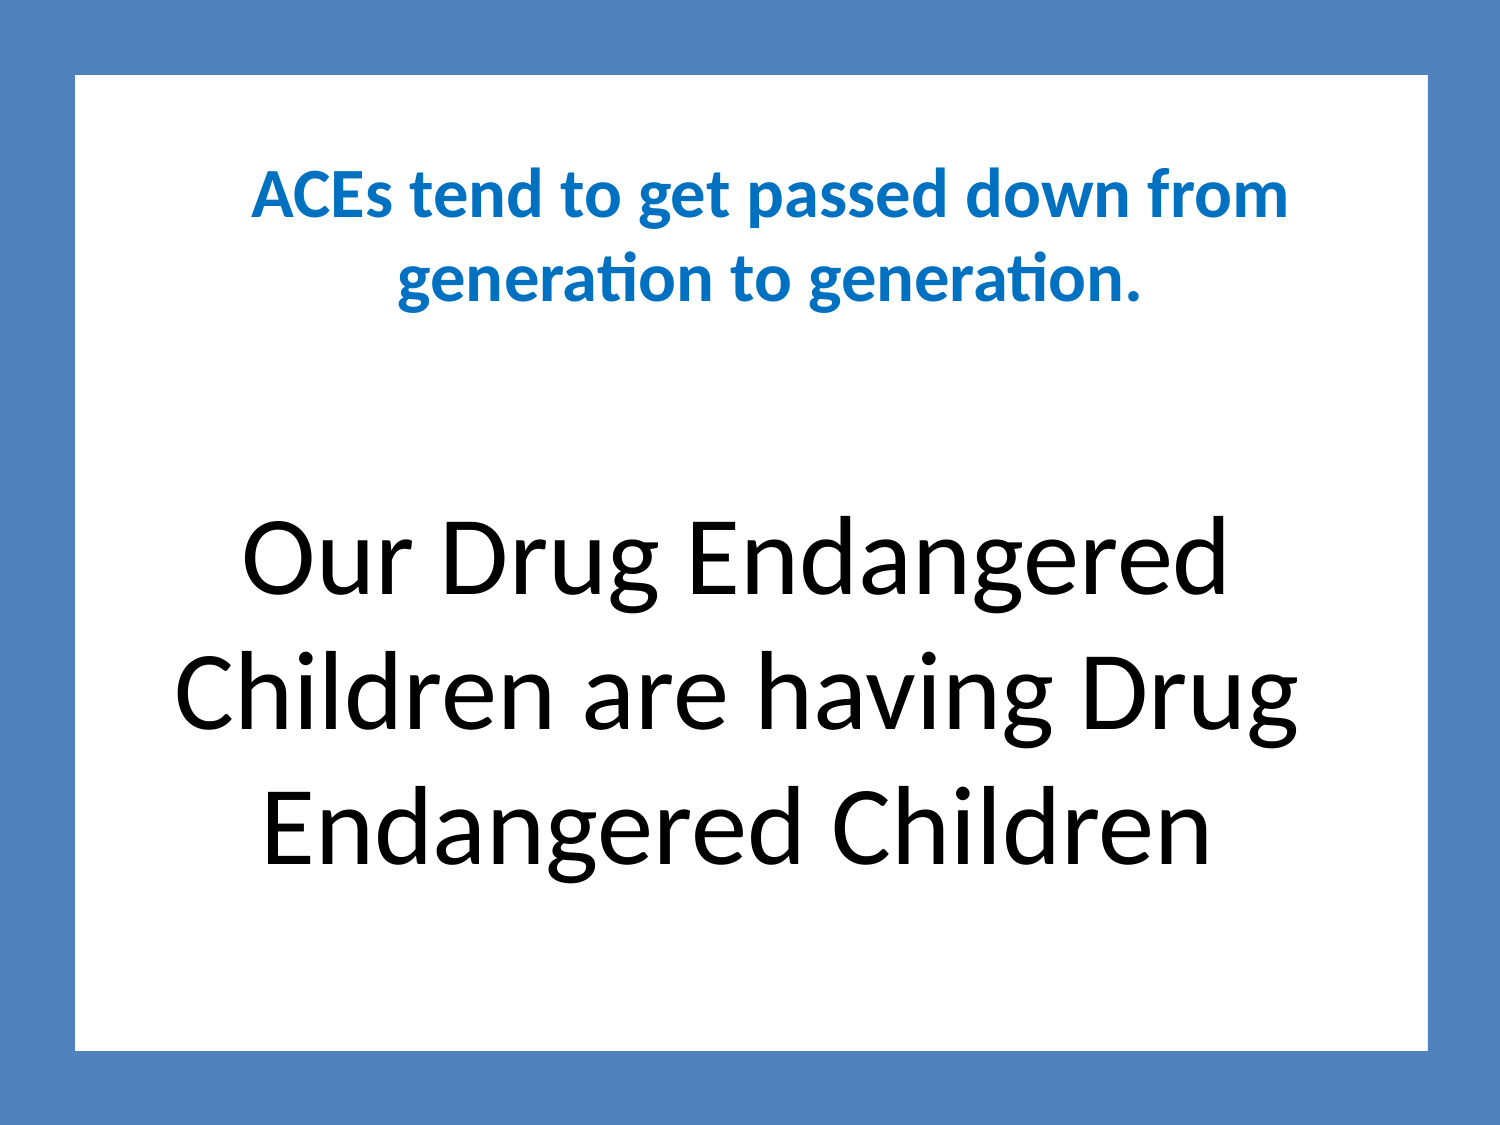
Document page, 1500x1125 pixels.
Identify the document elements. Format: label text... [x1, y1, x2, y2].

title ACEs tend to get passed down from generation to generation. [200, 137, 1343, 325]
list Our Drug Endangered Children are having Drug Endangered Children [62, 474, 1413, 950]
